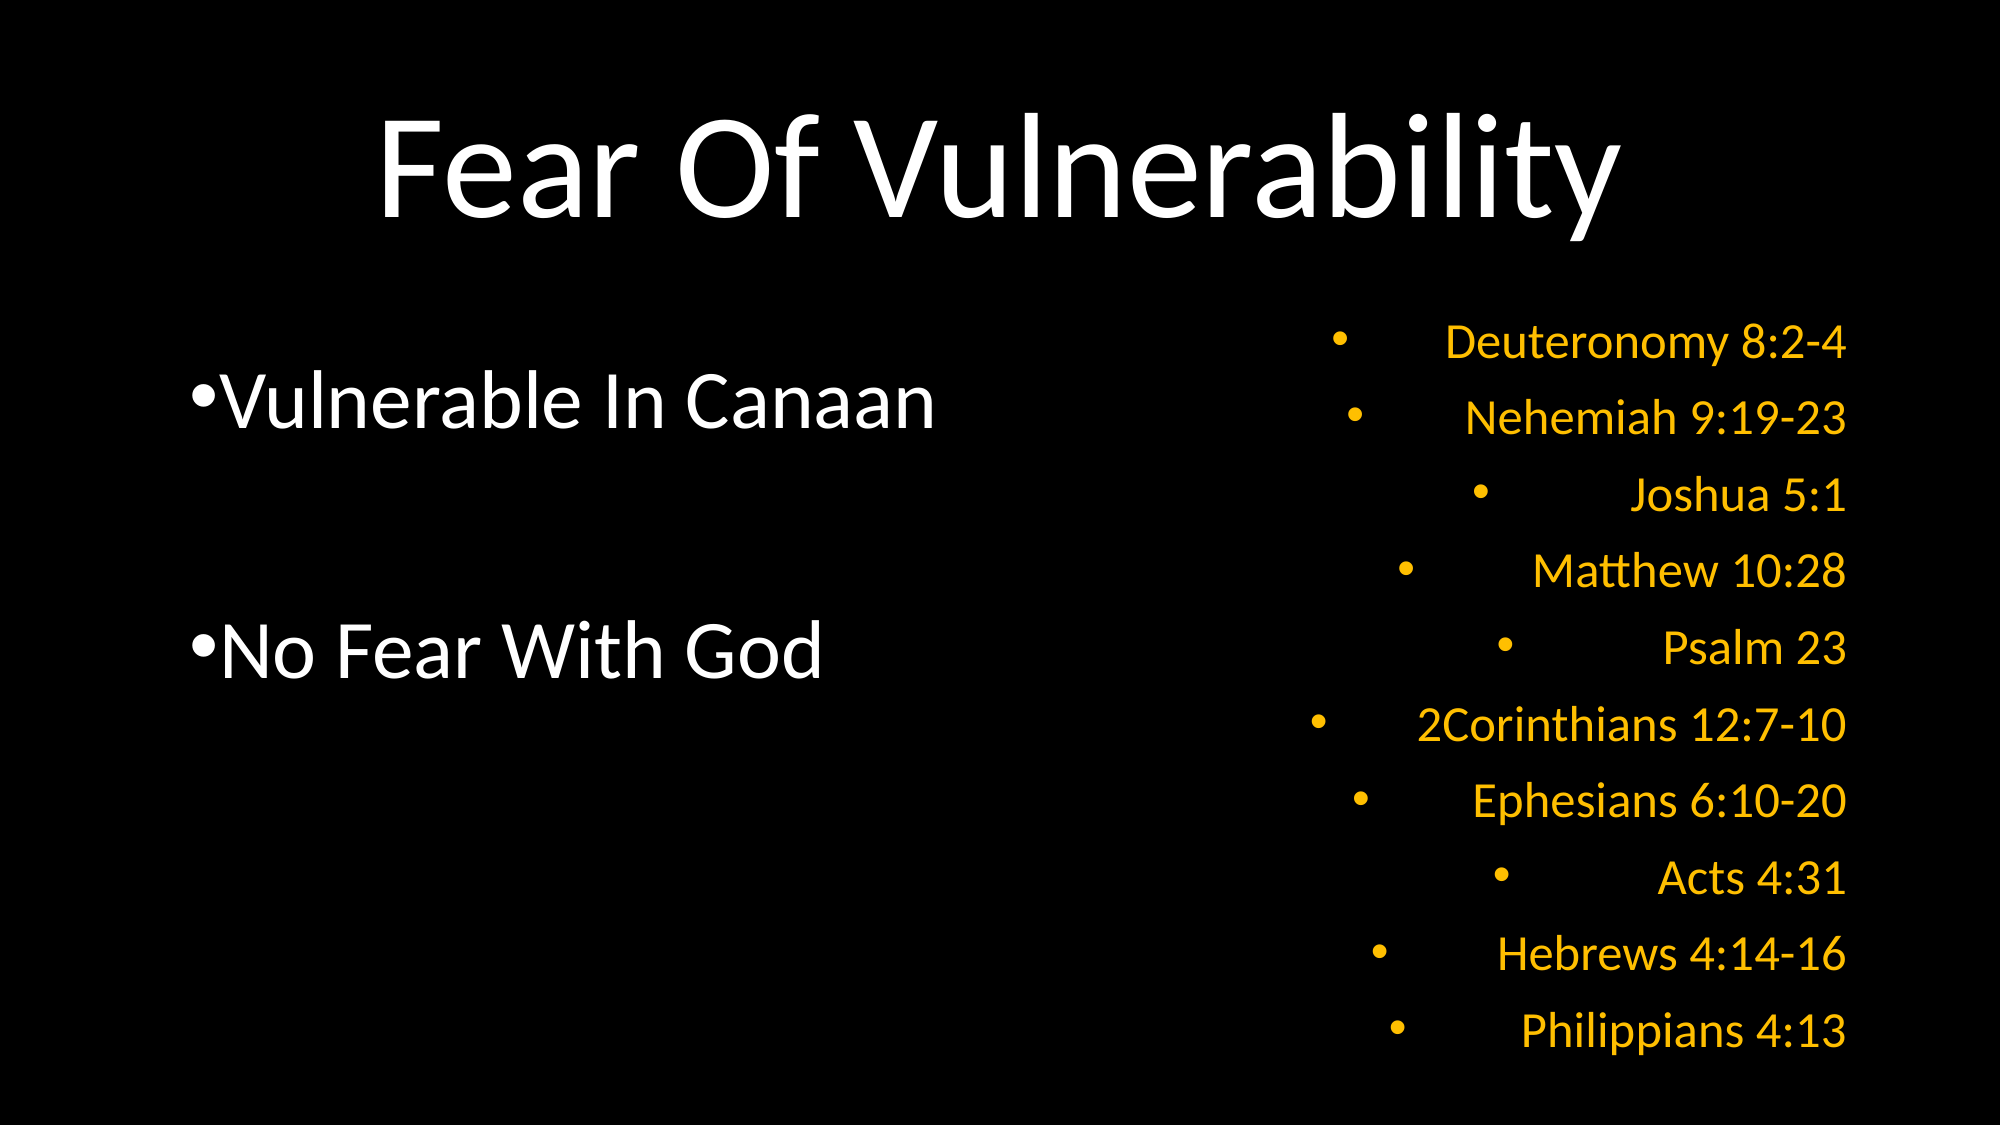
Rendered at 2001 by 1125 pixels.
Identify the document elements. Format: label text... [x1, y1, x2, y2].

list Vulnerable In Canaan No Fear With God [137, 337, 988, 1066]
title Fear Of Vulnerability [137, 59, 1863, 278]
list Deuteronomy 8:2-4 Nehemiah 9:19-23 Joshua 5:1 Matthew 10:28 Psalm 23 2Corinthians 12:7-10 Ephesians 6:10-20 Acts 4:31 Hebrews 4:14-16 Philippians 4:13 [1012, 299, 1863, 1066]
